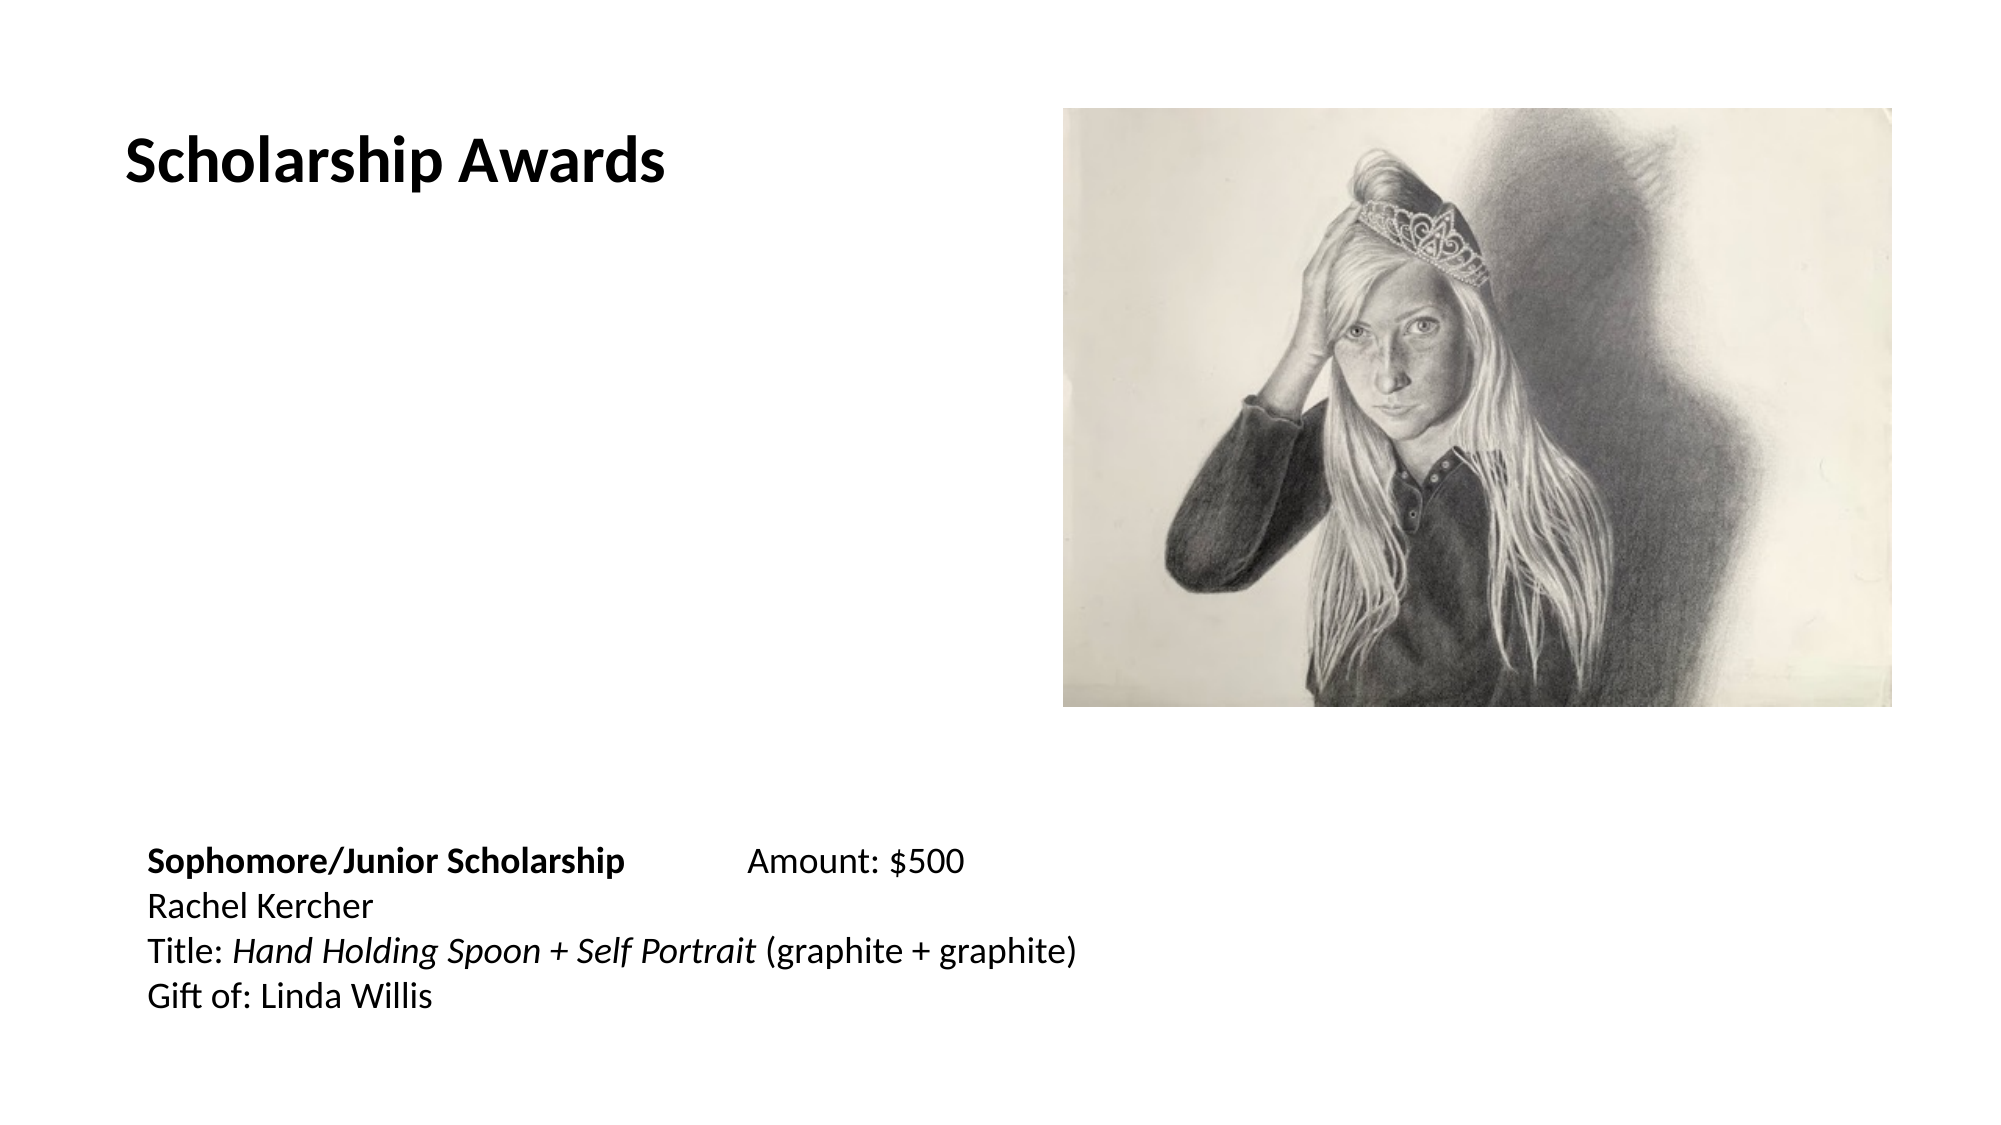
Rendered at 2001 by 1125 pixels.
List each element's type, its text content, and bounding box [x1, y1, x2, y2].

text_box Scholarship Awards [111, 108, 683, 204]
picture [1063, 108, 1892, 707]
text_box Sophomore/Junior Scholarship Amount: $500 Rachel Kercher Title: Hand Holding Spoon + Self Portrait (graphite + graphite) Gift of: Linda Willis [132, 828, 1093, 1024]
